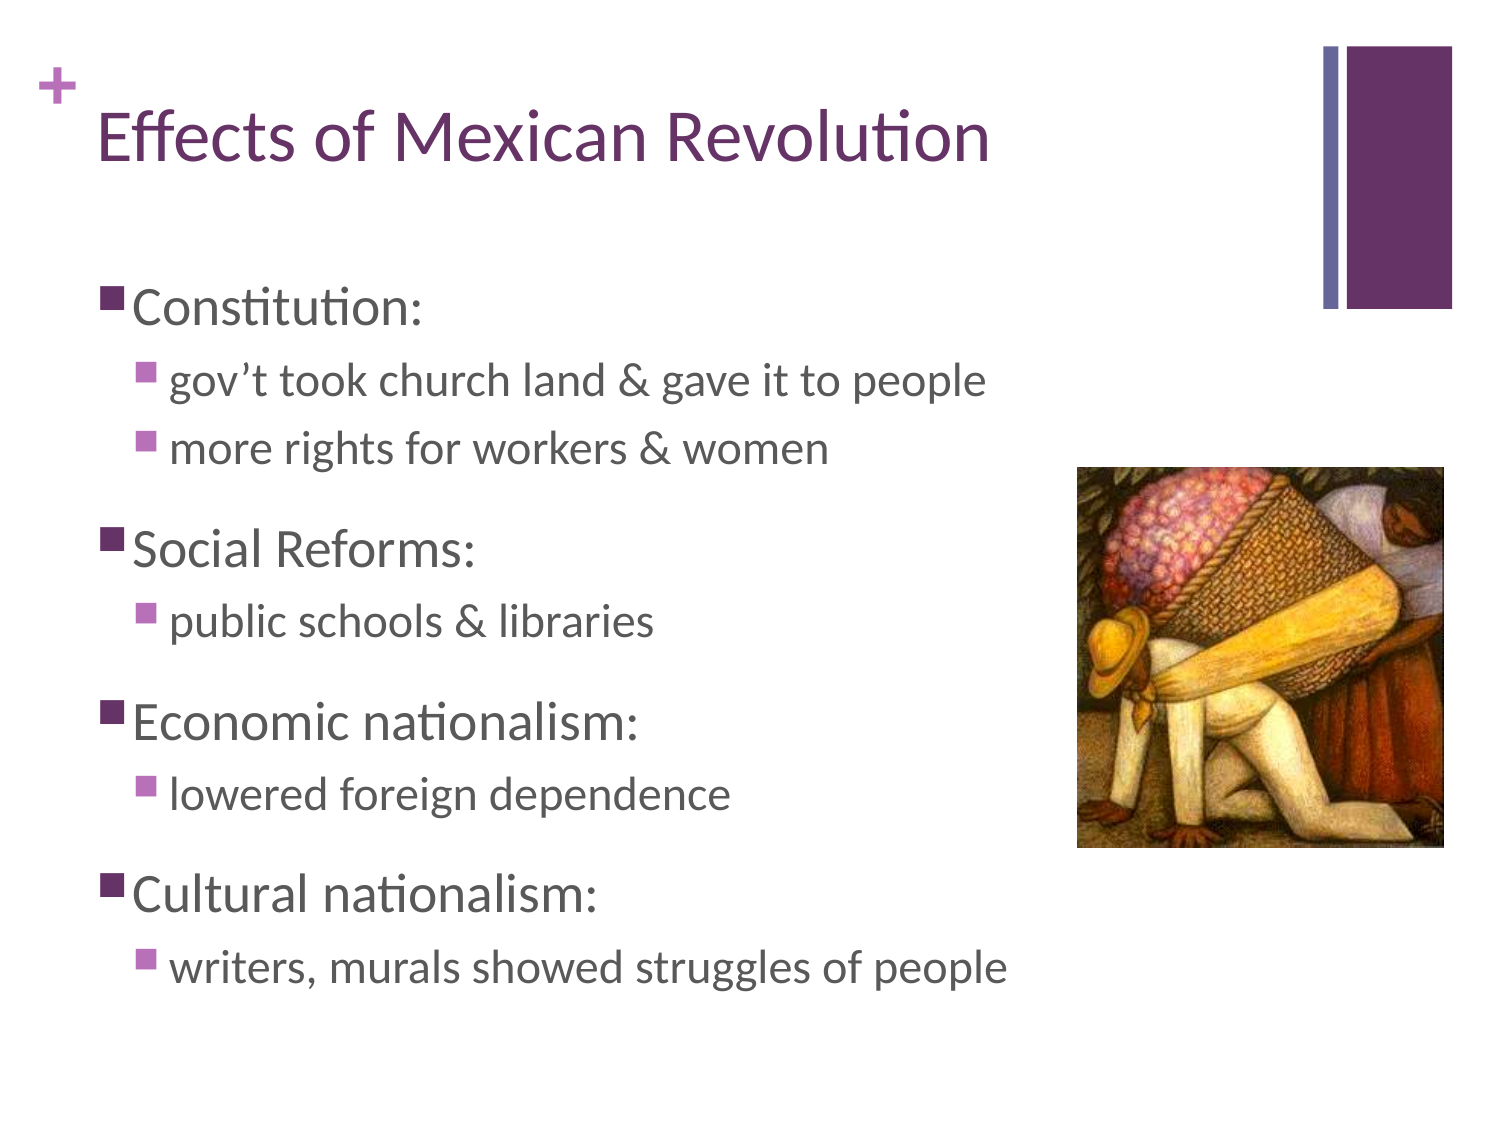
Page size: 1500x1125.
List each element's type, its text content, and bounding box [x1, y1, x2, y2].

list Constitution: gov’t took church land & gave it to people more rights for workers & women Social Reforms: public schools & libraries Economic nationalism: lowered foreign dependence Cultural nationalism: writers, murals showed struggles of people [81, 262, 1322, 1005]
picture [1076, 467, 1444, 848]
title Effects of Mexican Revolution [81, 79, 1322, 262]
